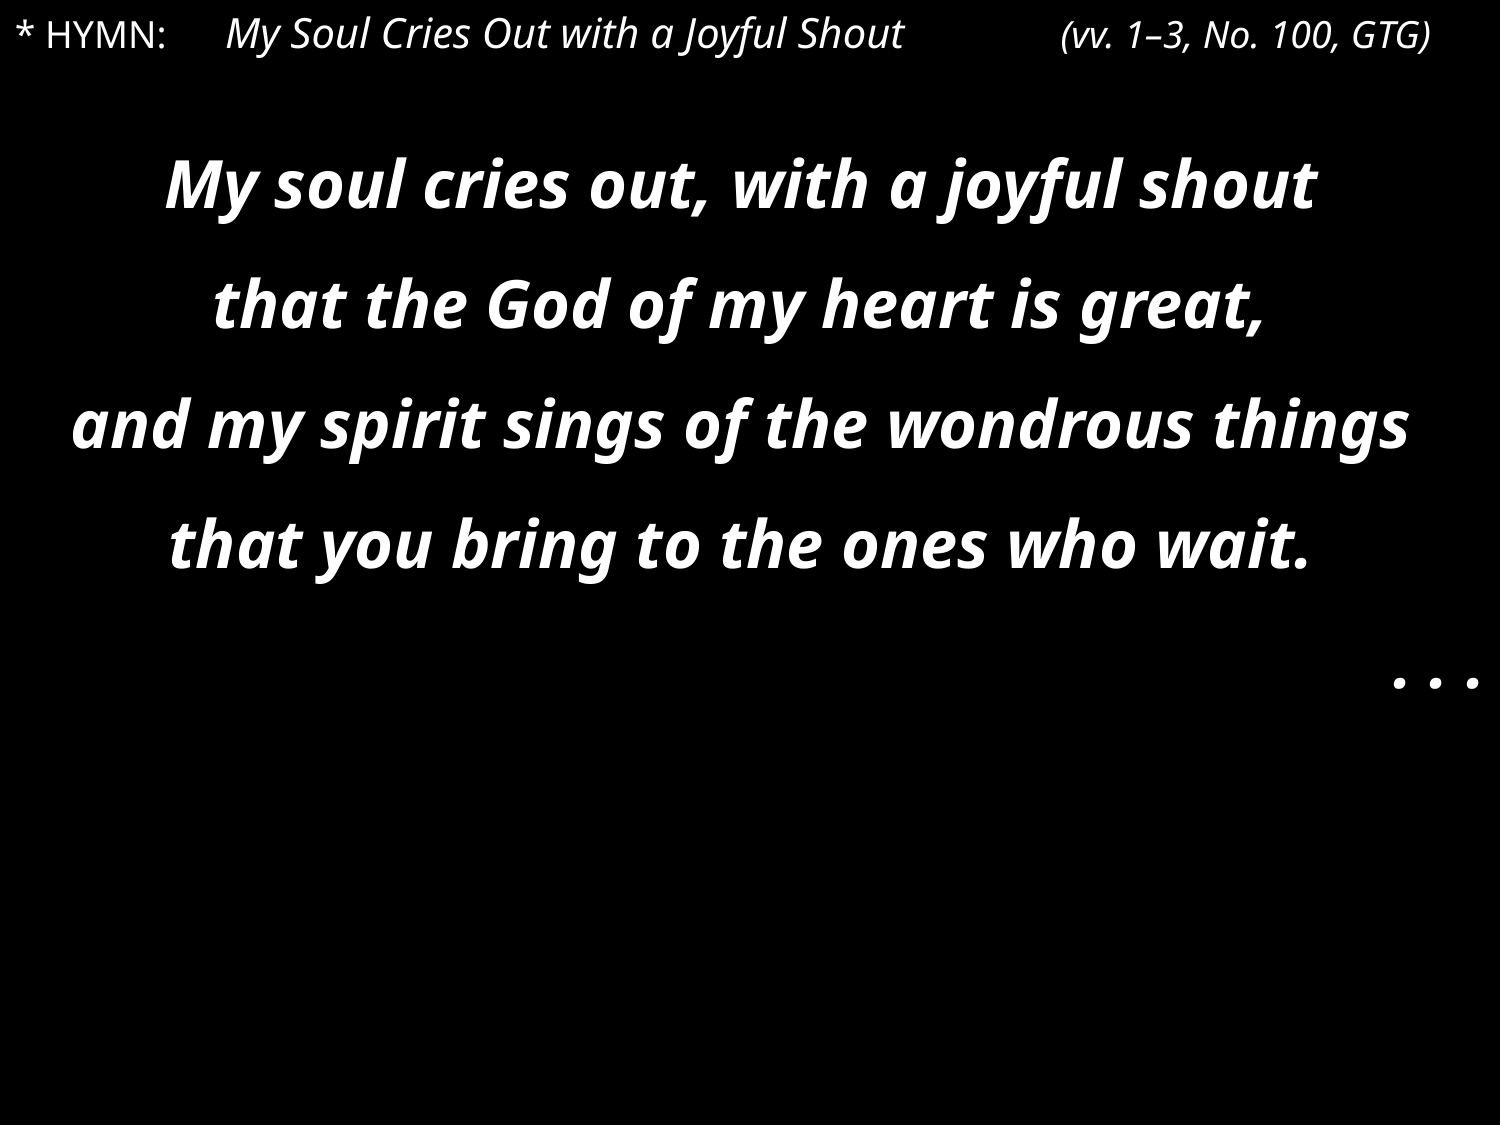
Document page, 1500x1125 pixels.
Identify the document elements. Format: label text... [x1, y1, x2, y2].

text_box * HYMN: My Soul Cries Out with a Joyful Shout (vv. 1–3, No. 100, GTG) My soul cries out, with a joyful shout that the God of my heart is great, and my spirit sings of the wondrous things that you bring to the ones who wait. . . . [0, 0, 1500, 710]
